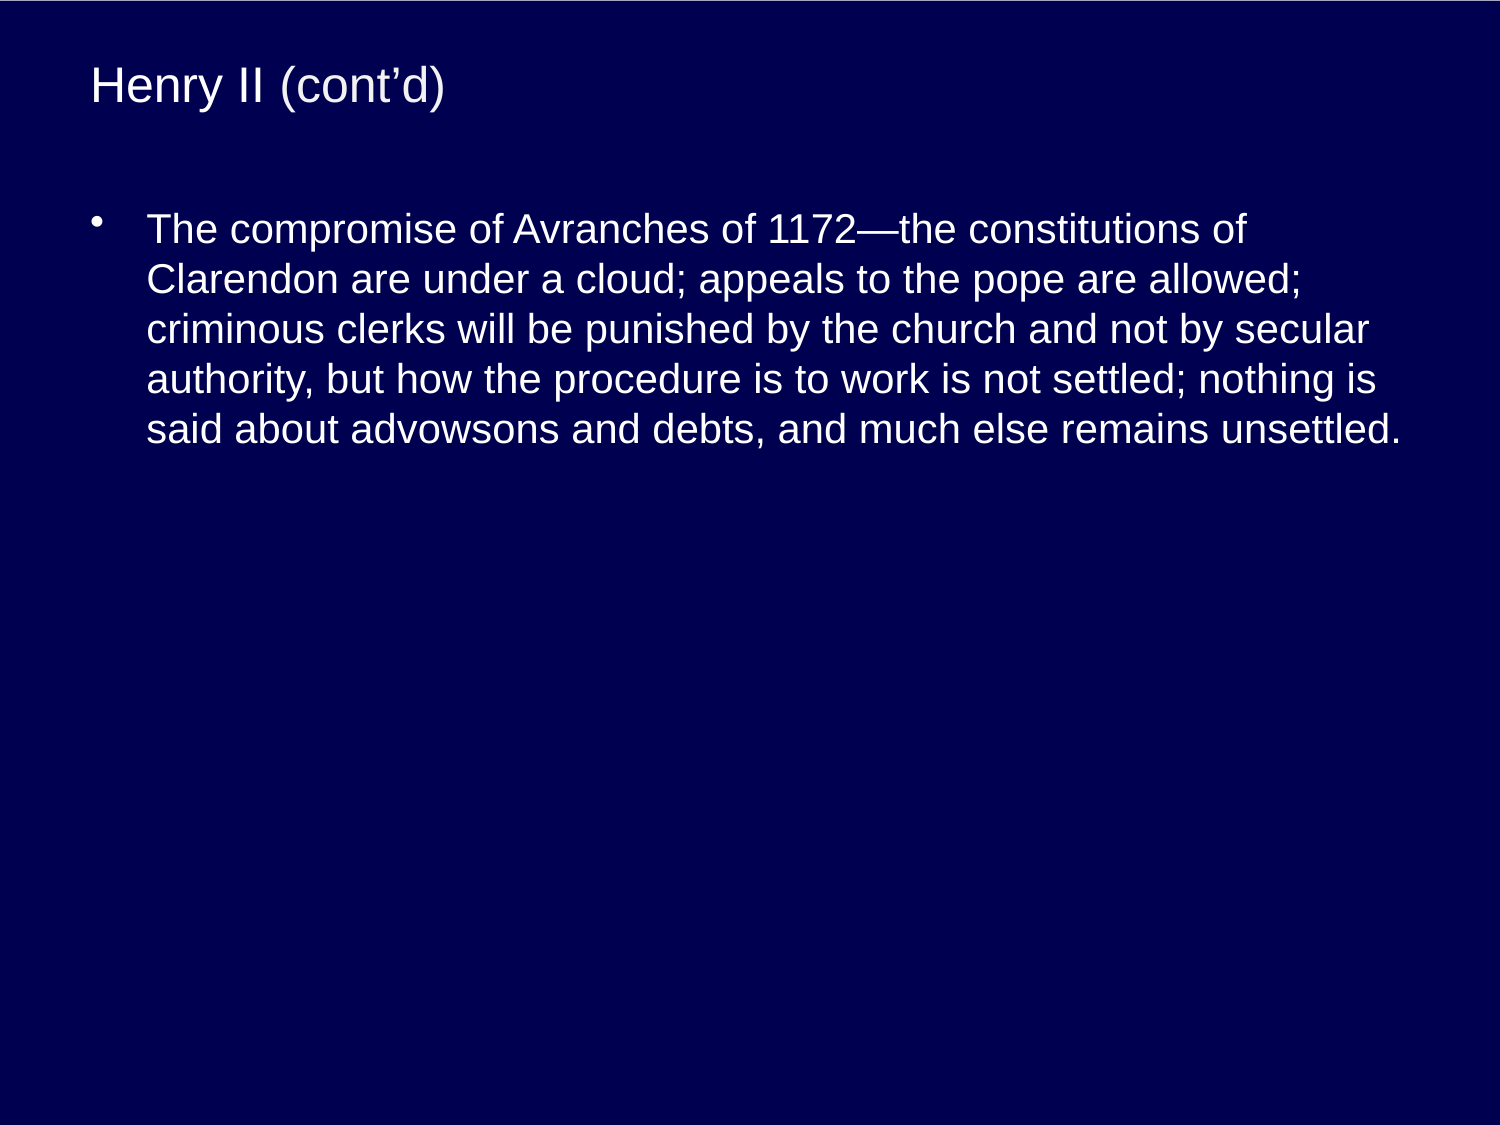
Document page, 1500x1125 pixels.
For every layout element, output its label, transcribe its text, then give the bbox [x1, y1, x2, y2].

list The compromise of Avranches of 1172—the constitutions of Clarendon are under a cloud; appeals to the pope are allowed; criminous clerks will be punished by the church and not by secular authority, but how the procedure is to work is not settled; nothing is said about advowsons and debts, and much else remains unsettled. [75, 194, 1456, 515]
title Henry II (cont’d) [75, 45, 1425, 150]
